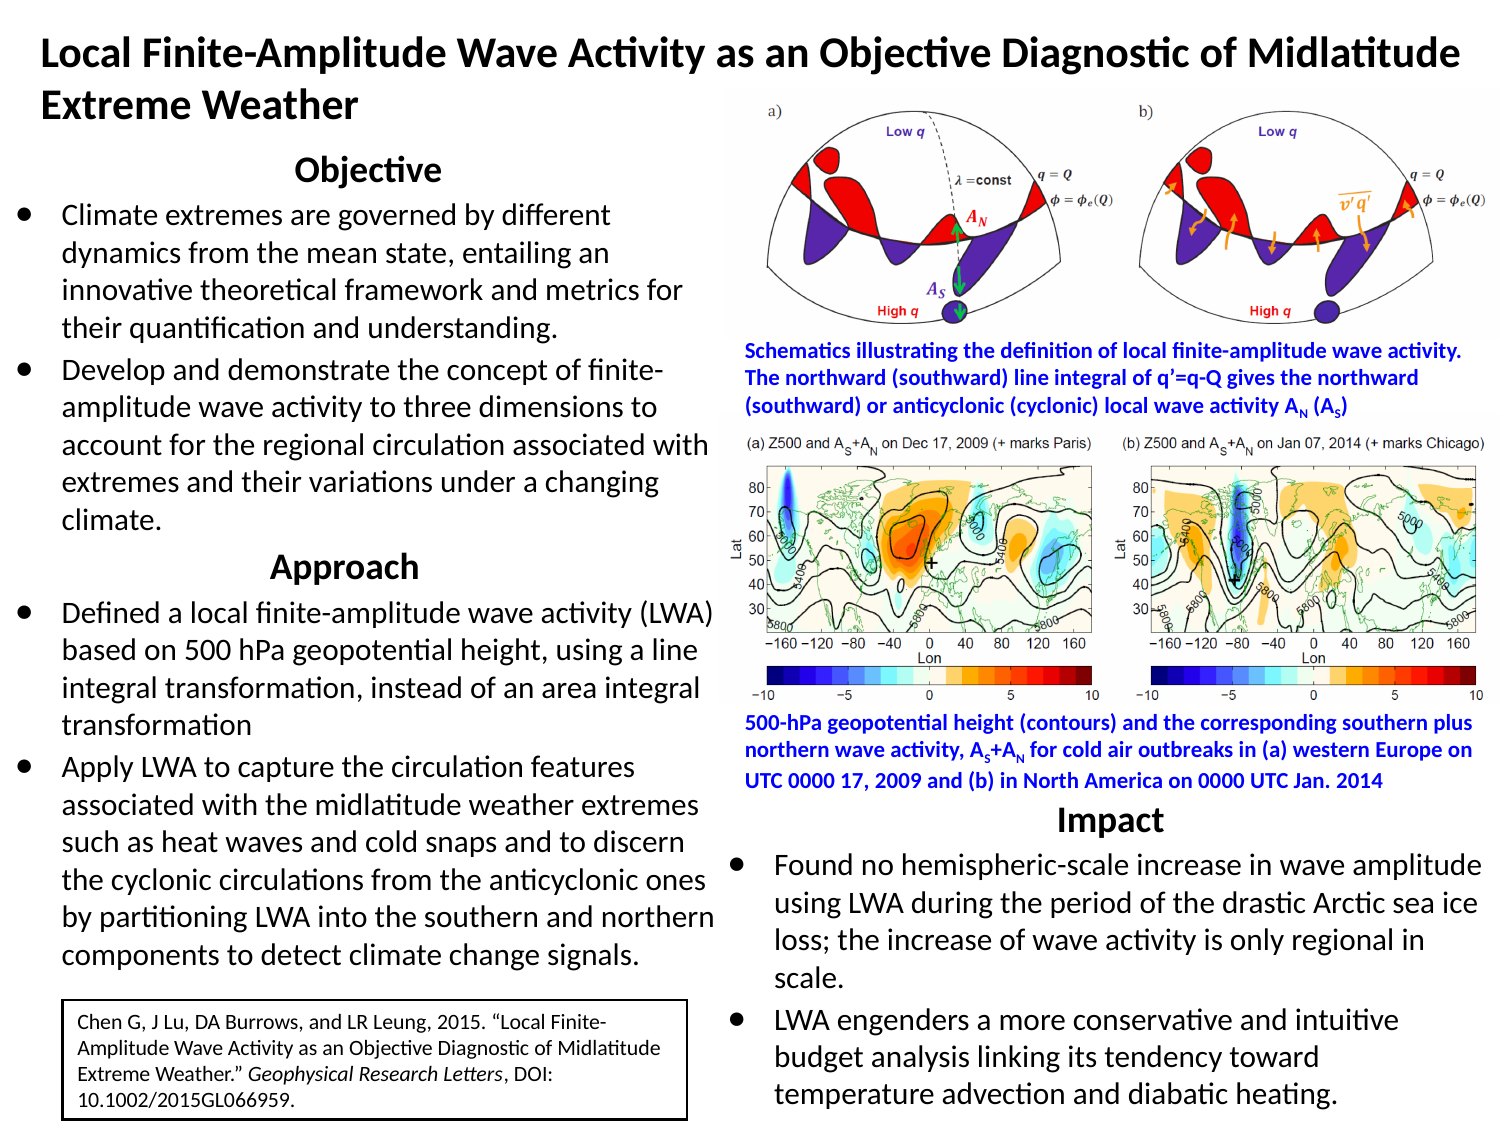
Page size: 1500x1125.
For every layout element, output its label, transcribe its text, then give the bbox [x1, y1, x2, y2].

text_box Chen G, J Lu, DA Burrows, and LR Leung, 2015. “Local Finite-Amplitude Wave Activity as an Objective Diagnostic of Midlatitude Extreme Weather.” Geophysical Research Letters, DOI: 10.1002/2015GL066959. [62, 999, 688, 1120]
text_box Local Finite-Amplitude Wave Activity as an Objective Diagnostic of Midlatitude Extreme Weather [25, 16, 1496, 136]
picture [718, 412, 1500, 703]
text_box Objective Climate extremes are governed by different dynamics from the mean state, entailing an innovative theoretical framework and metrics for their quantification and understanding. Develop and demonstrate the concept of finite-amplitude wave activity to three dimensions to account for the regional circulation associated with extremes and their variations under a changing climate. Approach Defined a local finite-amplitude wave activity (LWA) based on 500 hPa geopotential height, using a line integral transformation, instead of an area integral transformation Apply LWA to capture the circulation features associated with the midlatitude weather extremes such as heat waves and cold snaps and to discern the cyclonic circulations from the anticyclonic ones by partitioning LWA into the southern and northern components to detect climate change signals. [0, 137, 729, 1025]
text_box Schematics illustrating the definition of local finite-amplitude wave activity. The northward (southward) line integral of q’=q-Q gives the northward (southward) or anticyclonic (cyclonic) local wave activity AN (AS) [729, 348, 1500, 411]
picture [724, 86, 1500, 340]
text_box Impact Found no hemispheric-scale increase in wave amplitude using LWA during the period of the drastic Arctic sea ice loss; the increase of wave activity is only regional in scale. LWA engenders a more conservative and intuitive budget analysis linking its tendency toward temperature advection and diabatic heating. [712, 787, 1500, 1125]
text_box 500-hPa geopotential height (contours) and the corresponding southern plus northern wave activity, AS+AN for cold air outbreaks in (a) western Europe on UTC 0000 17, 2009 and (b) in North America on 0000 UTC Jan. 2014 [729, 709, 1500, 801]
